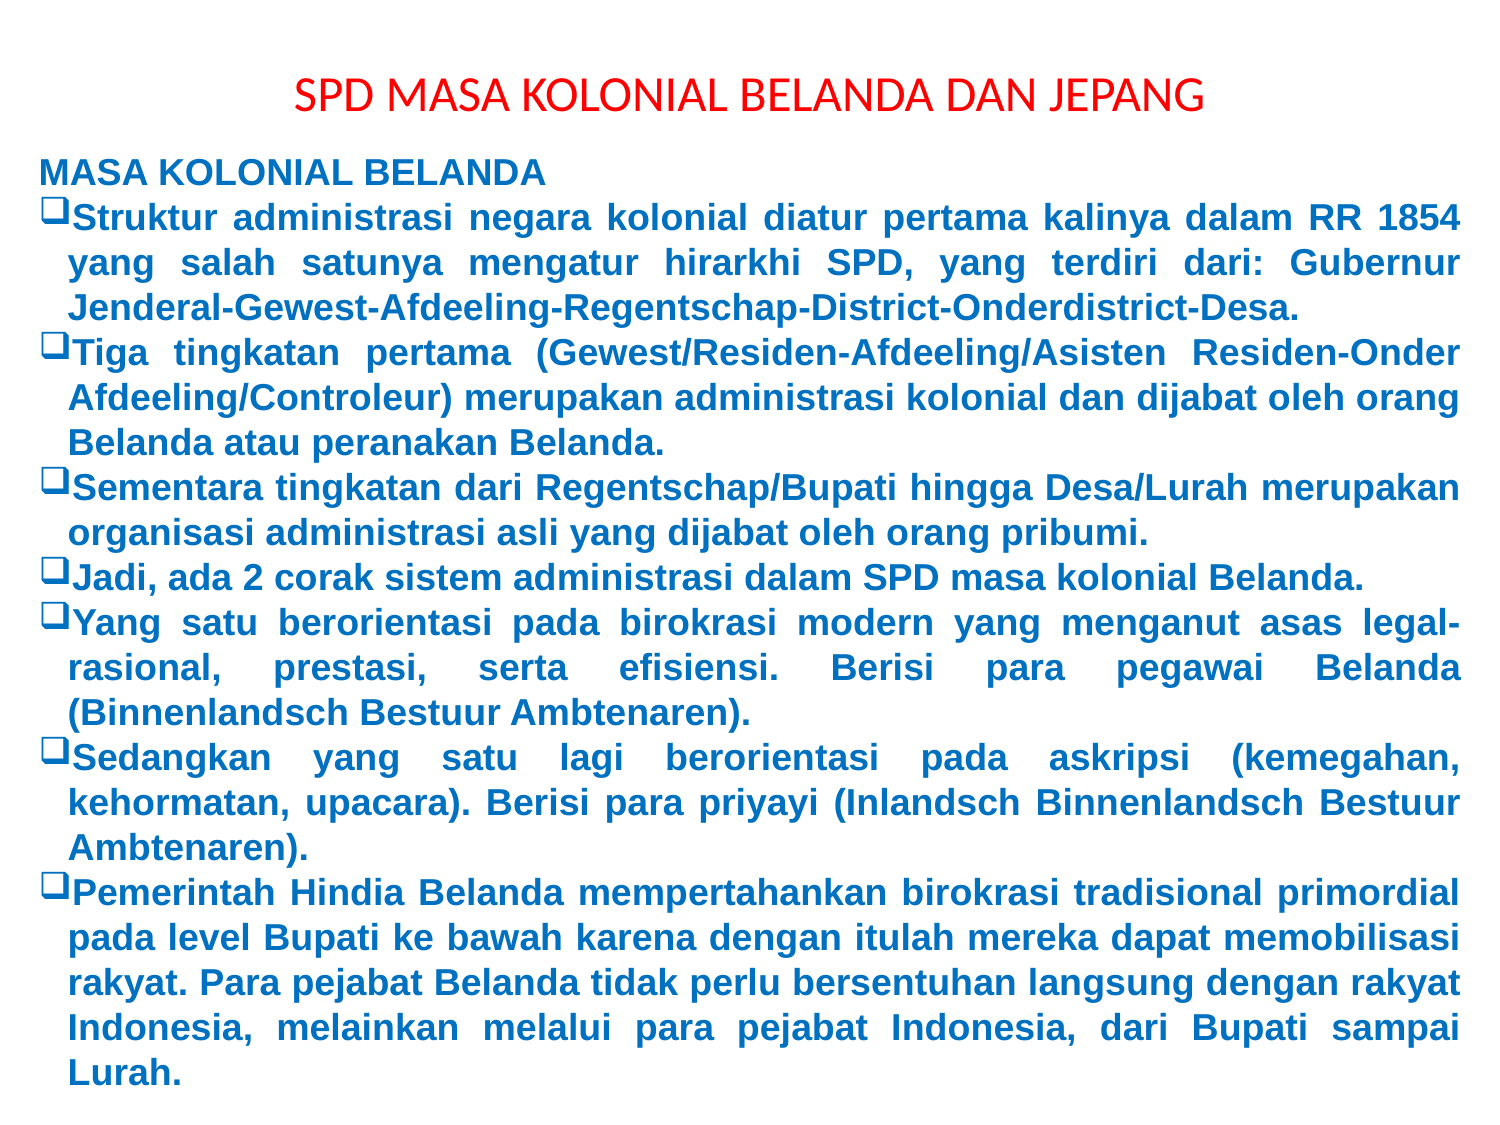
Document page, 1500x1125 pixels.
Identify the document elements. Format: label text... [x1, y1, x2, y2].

title SPD MASA KOLONIAL BELANDA DAN JEPANG [23, 52, 1477, 129]
list MASA KOLONIAL BELANDA Struktur administrasi negara kolonial diatur pertama kalinya dalam RR 1854 yang salah satunya mengatur hirarkhi SPD, yang terdiri dari: Gubernur Jenderal-Gewest-Afdeeling-Regentschap-District-Onderdistrict-Desa. Tiga tingkatan pertama (Gewest/Residen-Afdeeling/Asisten Residen-Onder Afdeeling/Controleur) merupakan administrasi kolonial dan dijabat oleh orang Belanda atau peranakan Belanda. Sementara tingkatan dari Regentschap/Bupati hingga Desa/Lurah merupakan organisasi administrasi asli yang dijabat oleh orang pribumi. Jadi, ada 2 corak sistem administrasi dalam SPD masa kolonial Belanda. Yang satu berorientasi pada birokrasi modern yang menganut asas legal-rasional, prestasi, serta efisiensi. Berisi para pegawai Belanda (Binnenlandsch Bestuur Ambtenaren). Sedangkan yang satu lagi berorientasi pada askripsi (kemegahan, kehormatan, upacara). Berisi para priyayi (Inlandsch Binnenlandsch Bestuur Ambtenaren). Pemerintah Hindia Belanda mempertahankan birokrasi tradisional primordial pada level Bupati ke bawah karena dengan itulah mereka dapat memobilisasi rakyat. Para pejabat Belanda tidak perlu bersentuhan langsung dengan rakyat Indonesia, melainkan melalui para pejabat Indonesia, dari Bupati sampai Lurah. [23, 140, 1477, 1102]
